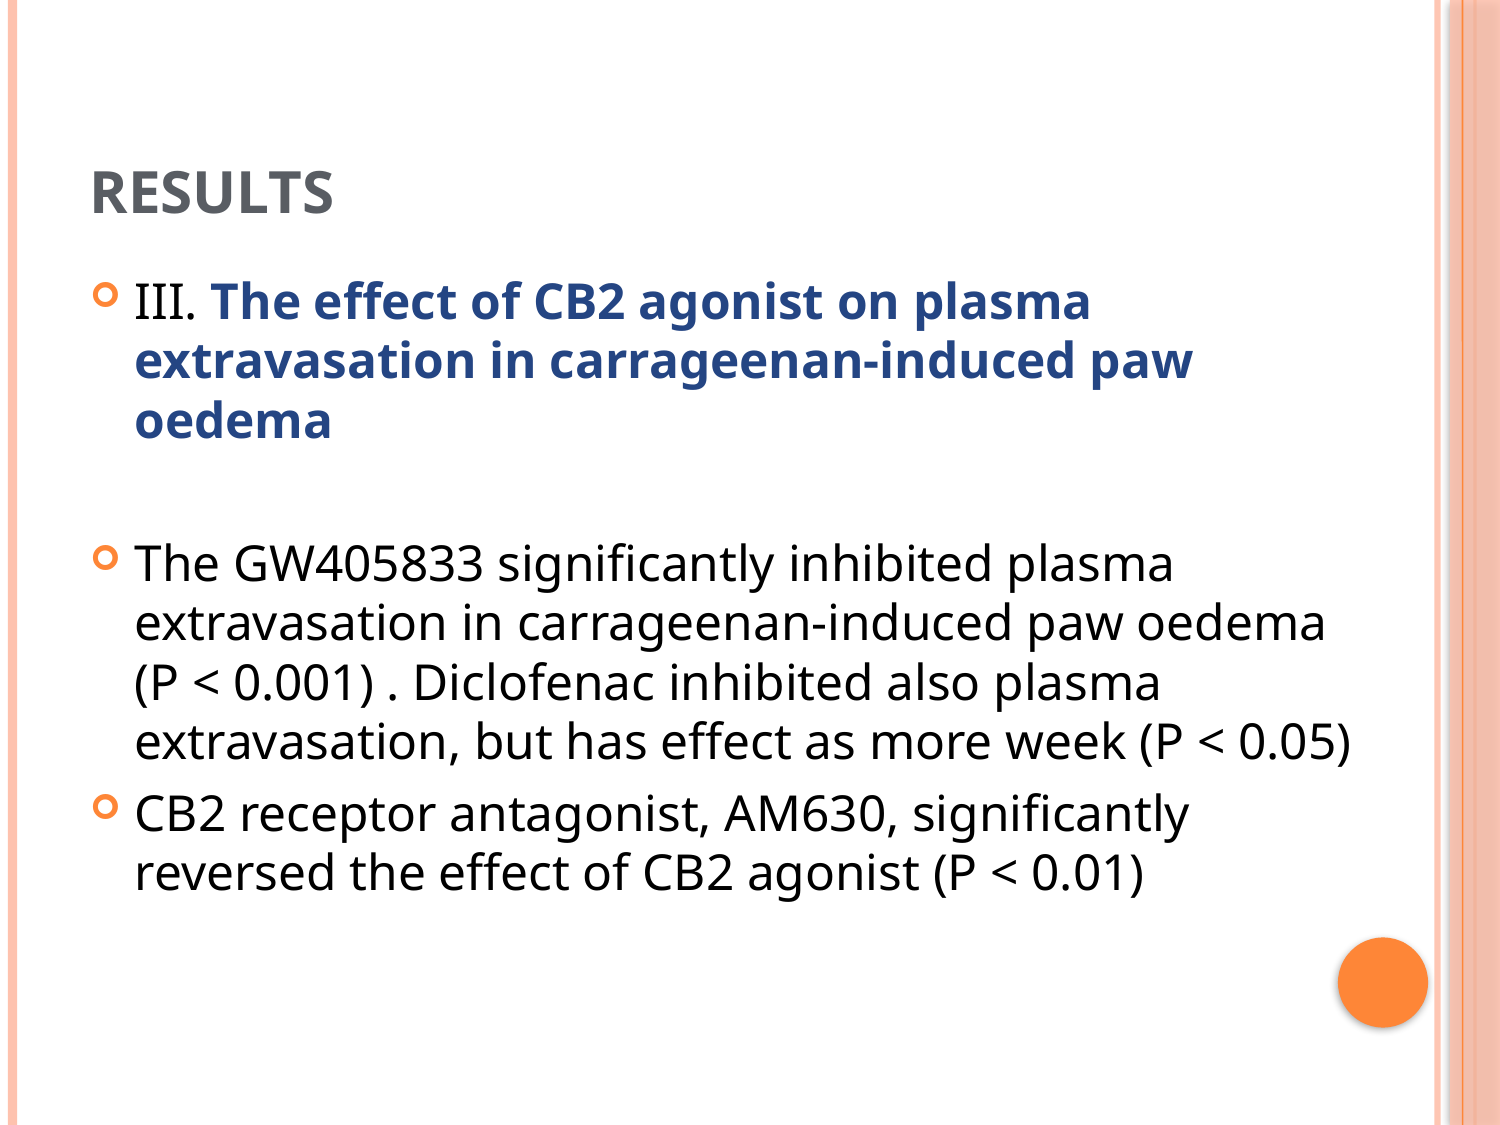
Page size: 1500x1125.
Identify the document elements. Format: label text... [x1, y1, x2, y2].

title Results [75, 45, 1300, 233]
list III. The effect of CB2 agonist on plasma extravasation in carrageenan-induced paw oedema The GW405833 significantly inhibited plasma extravasation in carrageenan-induced paw oedema (P < 0.001) . Diclofenac inhibited also plasma extravasation, but has effect as more week (P < 0.05) CB2 receptor antagonist, AM630, significantly reversed the effect of CB2 agonist (P < 0.01) [75, 262, 1376, 929]
